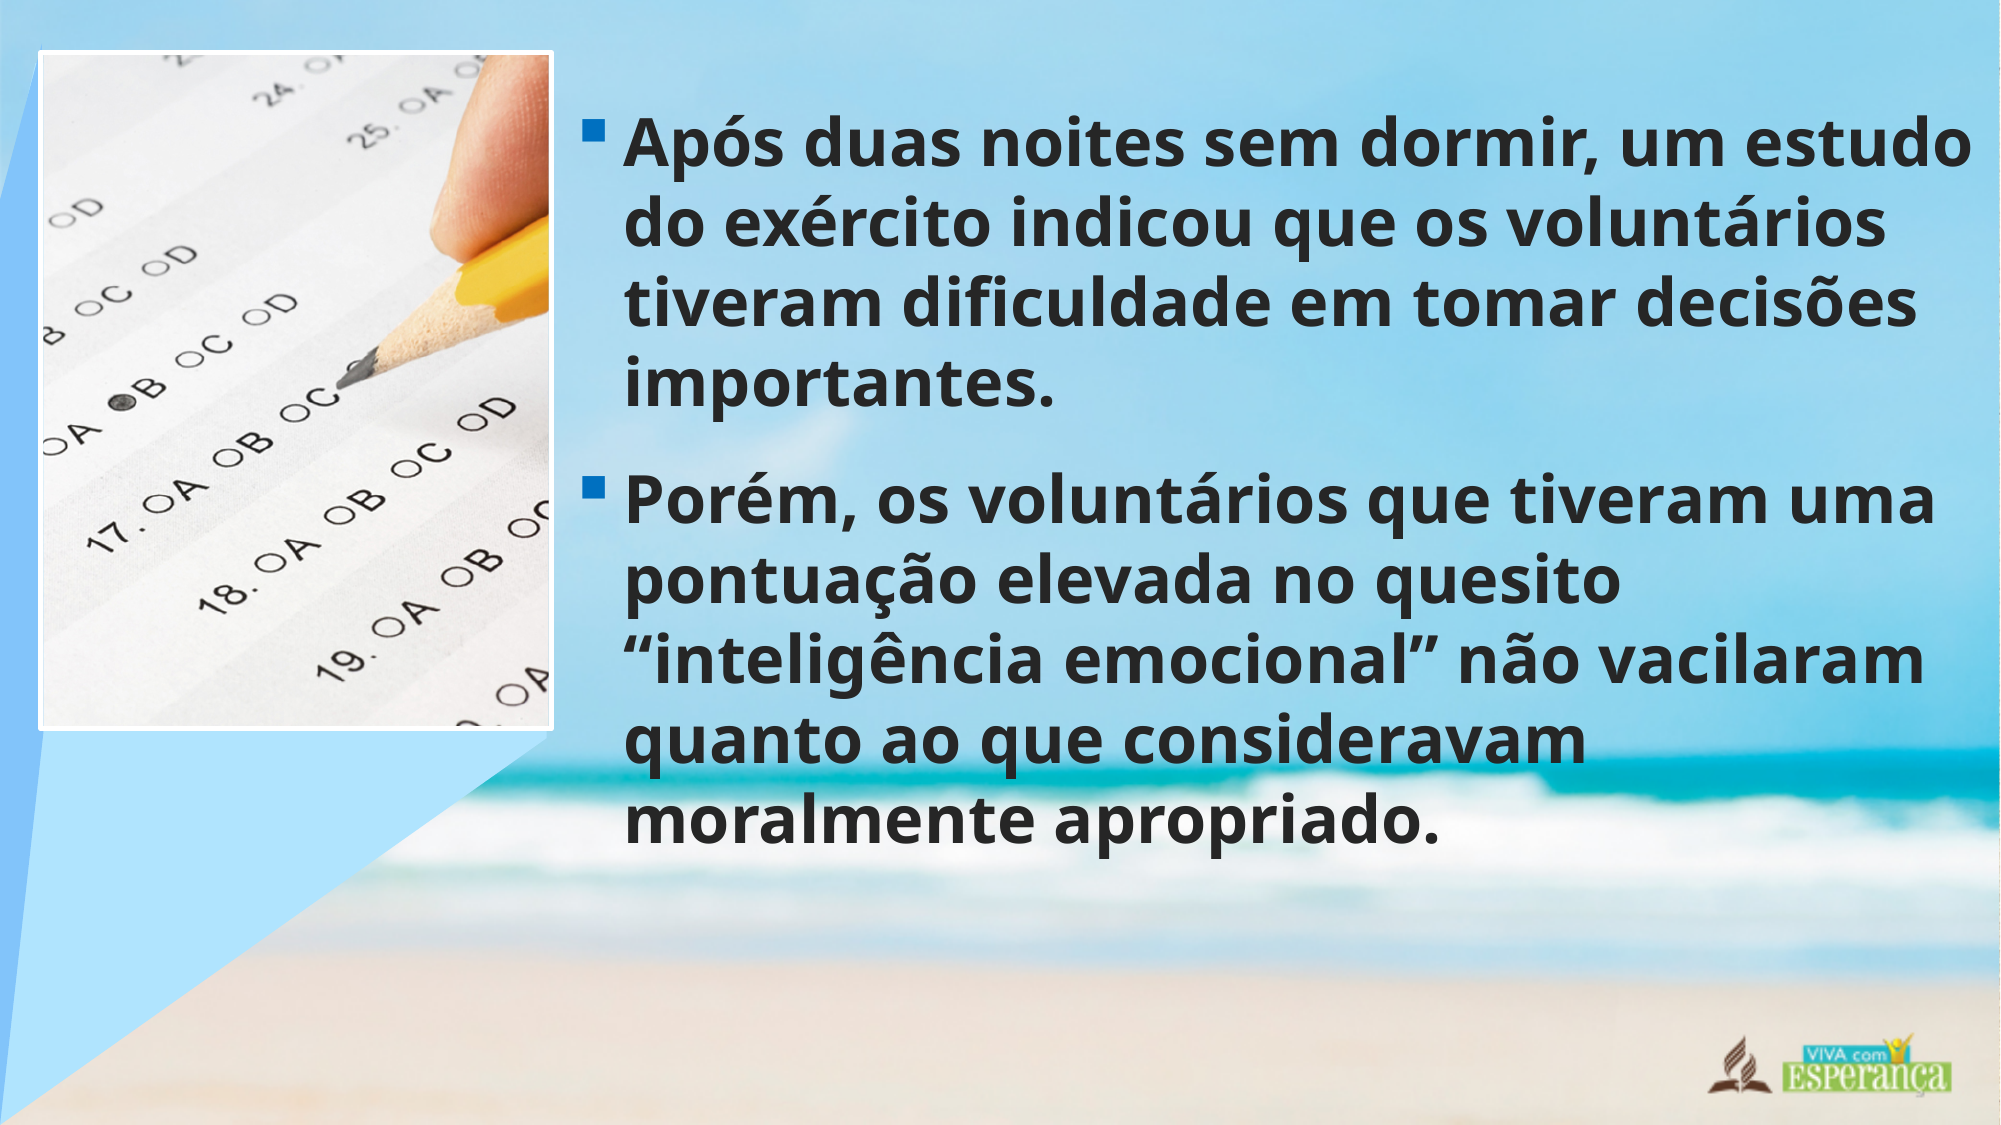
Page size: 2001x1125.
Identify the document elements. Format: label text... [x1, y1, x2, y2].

picture [43, 54, 549, 727]
picture [0, 0, 2001, 1125]
list Após duas noites sem dormir, um estudo do exército indicou que os voluntários tiveram dificuldade em tomar decisões importantes. Porém, os voluntários que tiveram uma pontuação elevada no quesito “inteligência emocional” não vacilaram quanto ao que consideravam moralmente apropriado. [561, 69, 2000, 888]
